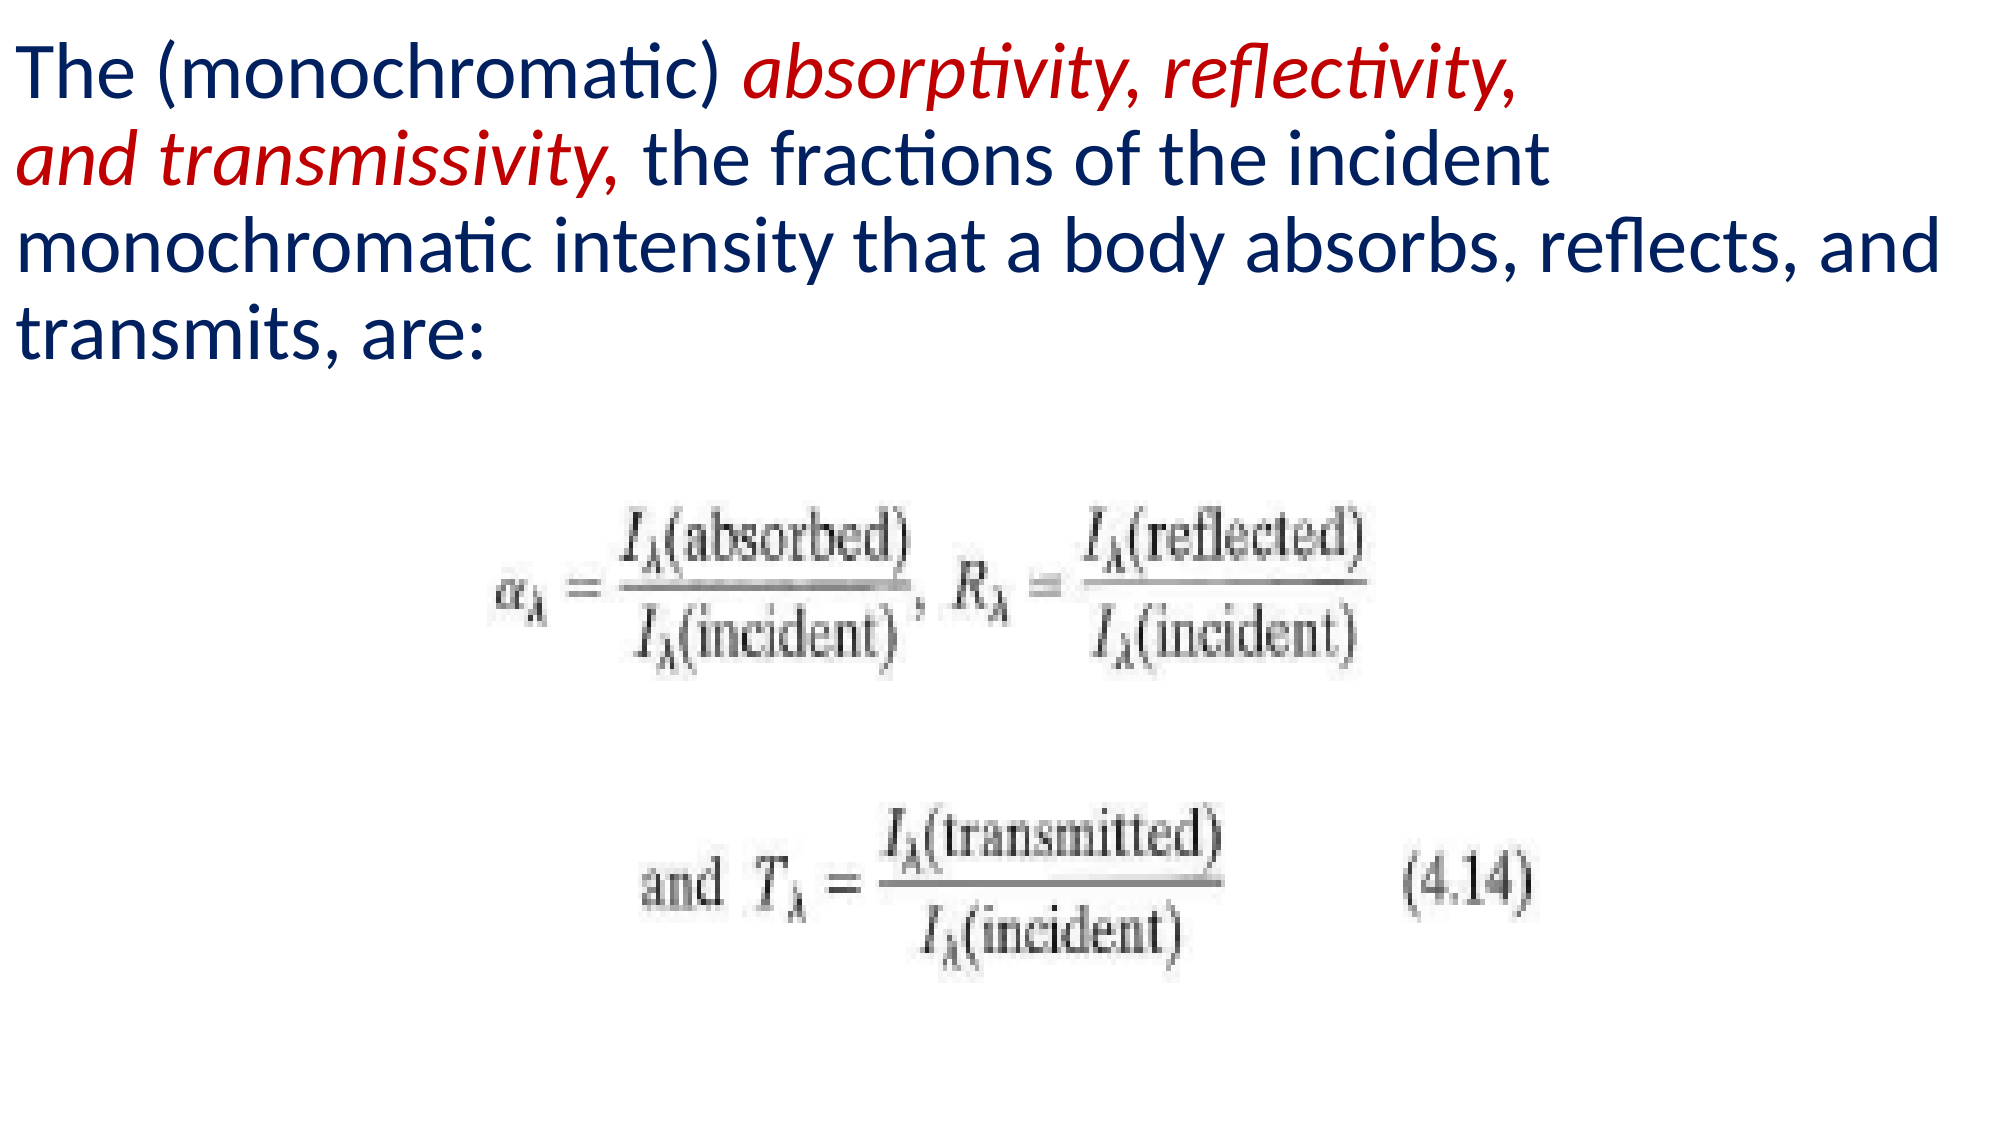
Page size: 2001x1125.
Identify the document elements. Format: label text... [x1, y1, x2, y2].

picture [342, 386, 1568, 1044]
title The (monochromatic) absorptivity, reflectivity, and transmissivity, the fractions of the incident monochromatic intensity that a body absorbs, reflects, and transmits, are: [0, 19, 1992, 387]
